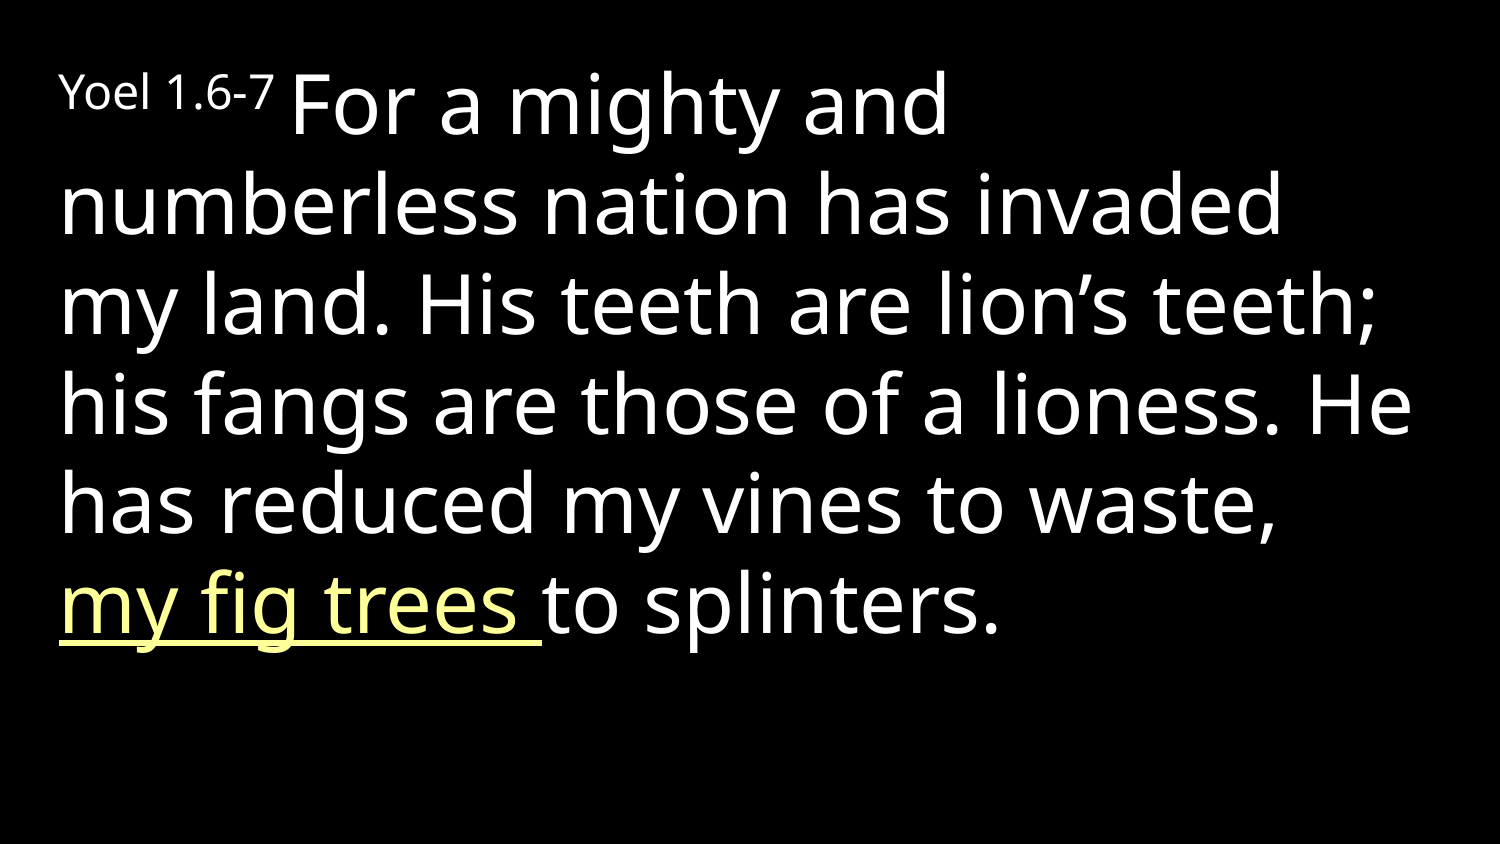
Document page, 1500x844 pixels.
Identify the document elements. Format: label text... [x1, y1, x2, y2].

list Yoel 1.6-7 For a mighty and numberless nation has invaded my land. His teeth are lion’s teeth; his fangs are those of a lioness. He has reduced my vines to waste, my fig trees to splinters. [50, 46, 1425, 810]
